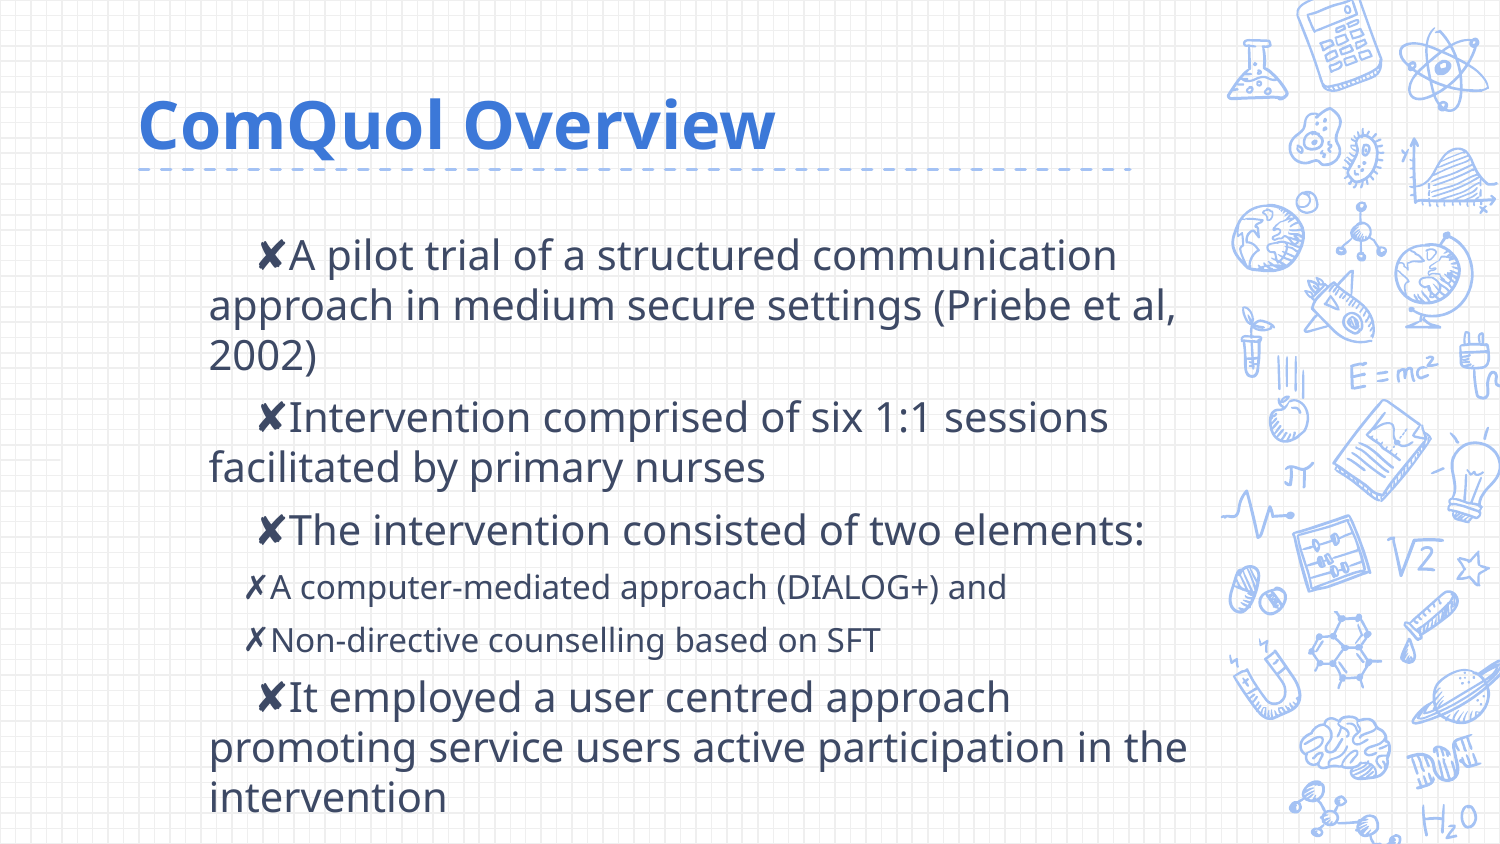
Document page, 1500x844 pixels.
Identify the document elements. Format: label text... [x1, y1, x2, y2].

title ComQuol Overview [122, 36, 1130, 178]
list A pilot trial of a structured communication approach in medium secure settings (Priebe et al, 2002) Intervention comprised of six 1:1 sessions facilitated by primary nurses The intervention consisted of two elements: A computer-mediated approach (DIALOG+) and Non-directive counselling based on SFT It employed a user centred approach promoting service users active participation in the intervention [122, 213, 1218, 806]
